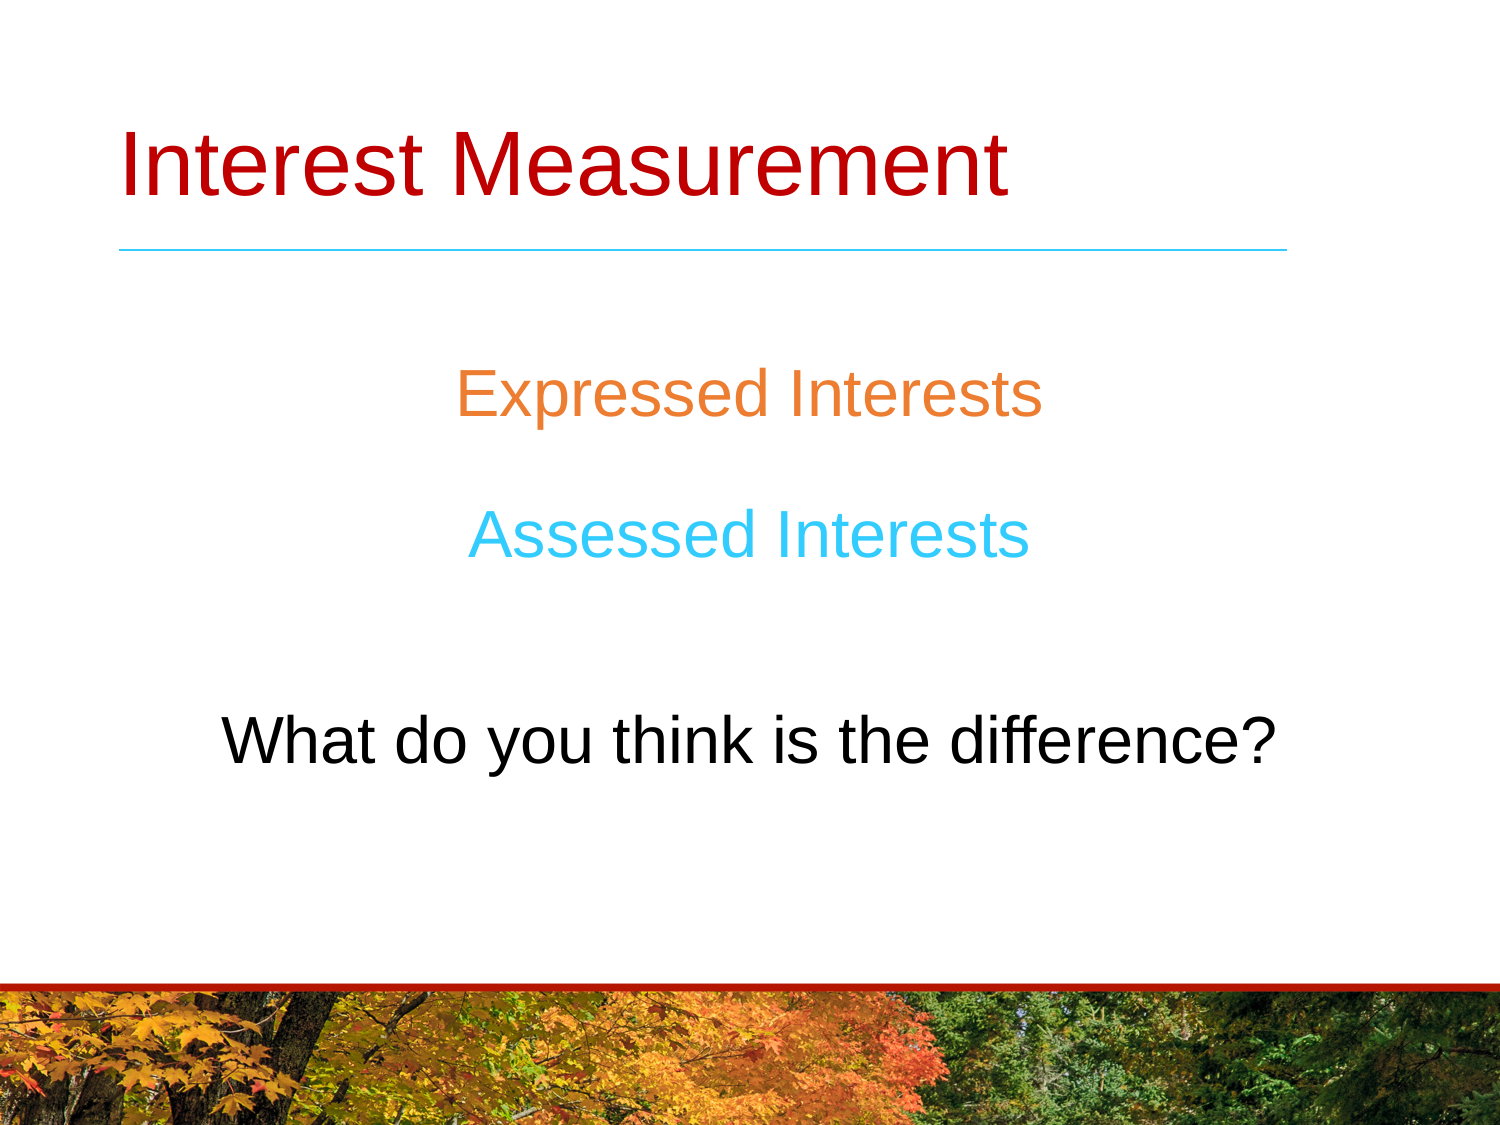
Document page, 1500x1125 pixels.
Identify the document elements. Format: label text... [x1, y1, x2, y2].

title Interest Measurement [103, 57, 1397, 275]
picture [0, 0, 1500, 1125]
list Expressed Interests Assessed Interests What do you think is the difference? [103, 302, 1397, 1016]
